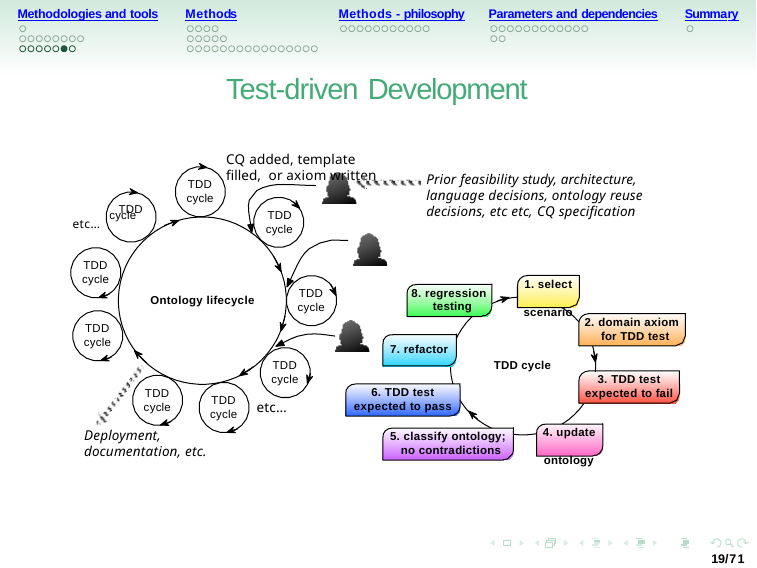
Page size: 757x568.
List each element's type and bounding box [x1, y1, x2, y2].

text_box [737, 538, 749, 548]
text_box [623, 539, 628, 547]
text_box [652, 539, 657, 547]
text_box [345, 275, 686, 467]
text_box [0, 0, 757, 106]
text_box [70, 151, 422, 460]
slide_number [707, 552, 748, 568]
text_box [710, 538, 722, 548]
text_box [608, 539, 613, 547]
text_box [579, 539, 584, 547]
text_box [725, 539, 734, 548]
text_box [424, 170, 650, 220]
